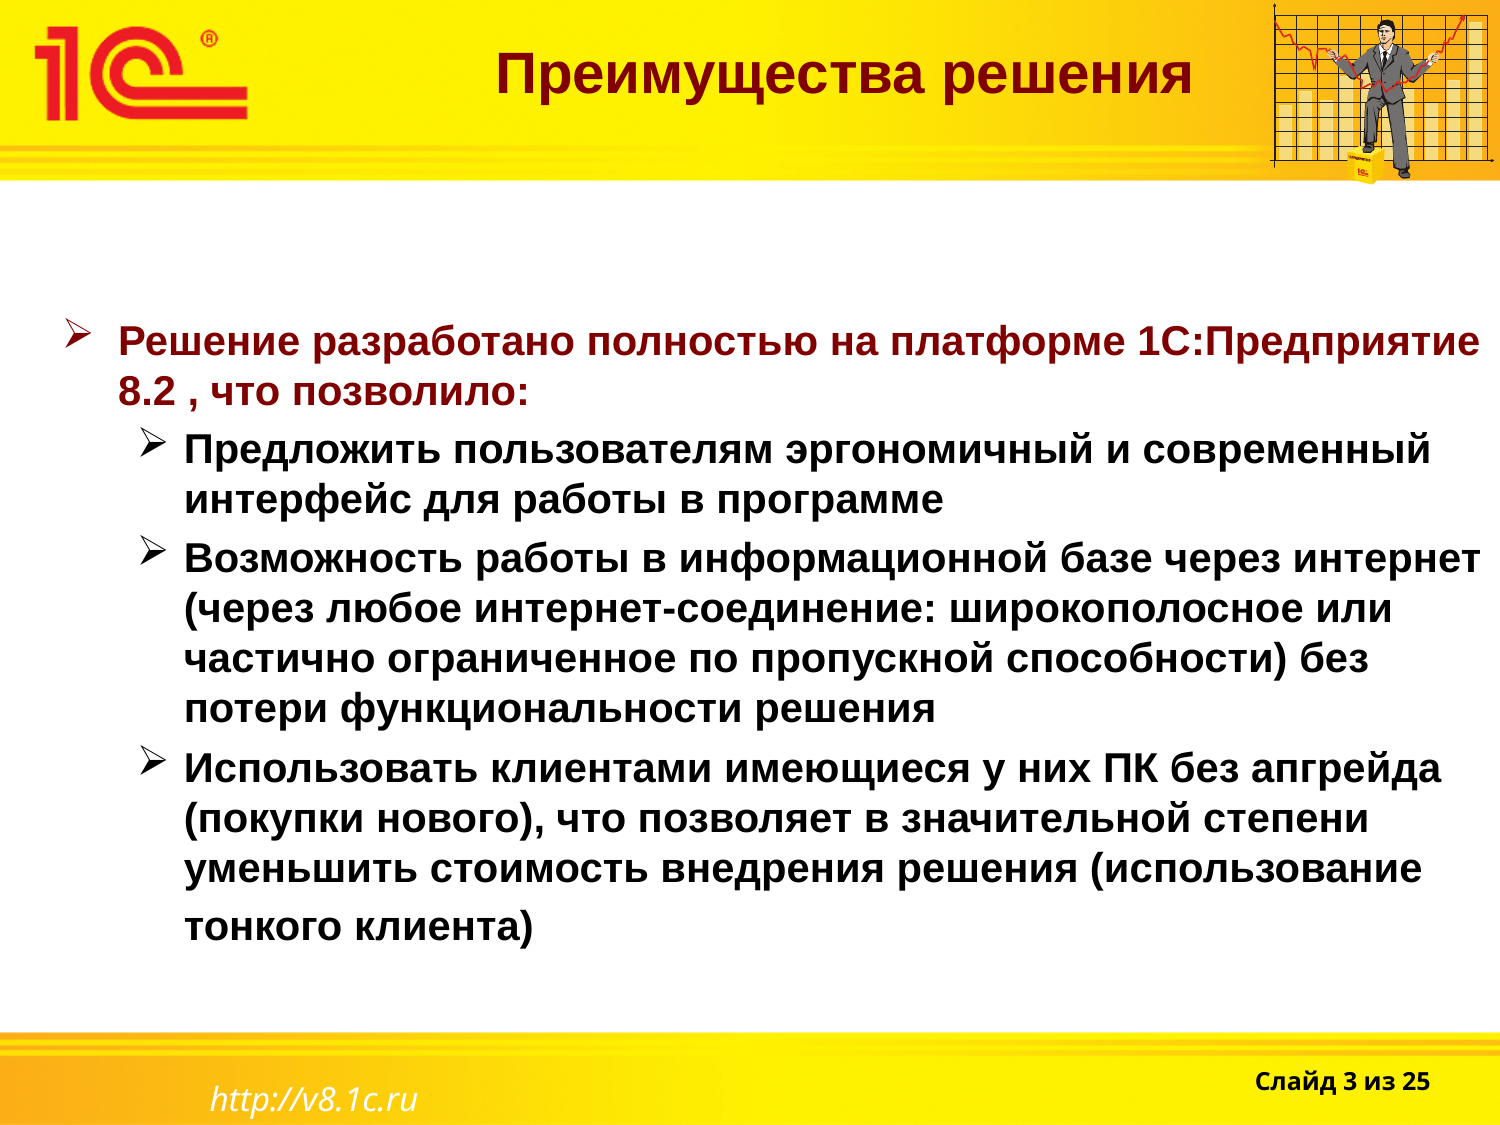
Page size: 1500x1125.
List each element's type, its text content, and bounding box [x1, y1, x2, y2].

picture [1312, 147, 1317, 160]
picture [1292, 147, 1296, 160]
picture [1482, 147, 1487, 160]
text_box http://v8.1c.ru [194, 1070, 980, 1125]
picture [0, 0, 1500, 1125]
picture [1438, 147, 1445, 160]
picture [1414, 147, 1423, 160]
picture [1460, 147, 1466, 160]
picture [1333, 147, 1338, 160]
picture [1414, 141, 1423, 146]
title Преимущества решения [480, 0, 1500, 141]
list Решение разработано полностью на платформе 1С:Предприятие 8.2 , что позволило: Предложить пользователям эргономичный и современный интерфейс для работы в программе Возможность работы в информационной базе через интернет (через любое интернет-соединение: широкополосное или частично ограниченное по пропускной способности) без потери функциональности решения Использовать клиентами имеющиеся у них ПК без апгрейда (покупки нового), что позволяет в значительной степени уменьшить стоимость внедрения решения (использование тонкого клиента) [46, 207, 1500, 1036]
